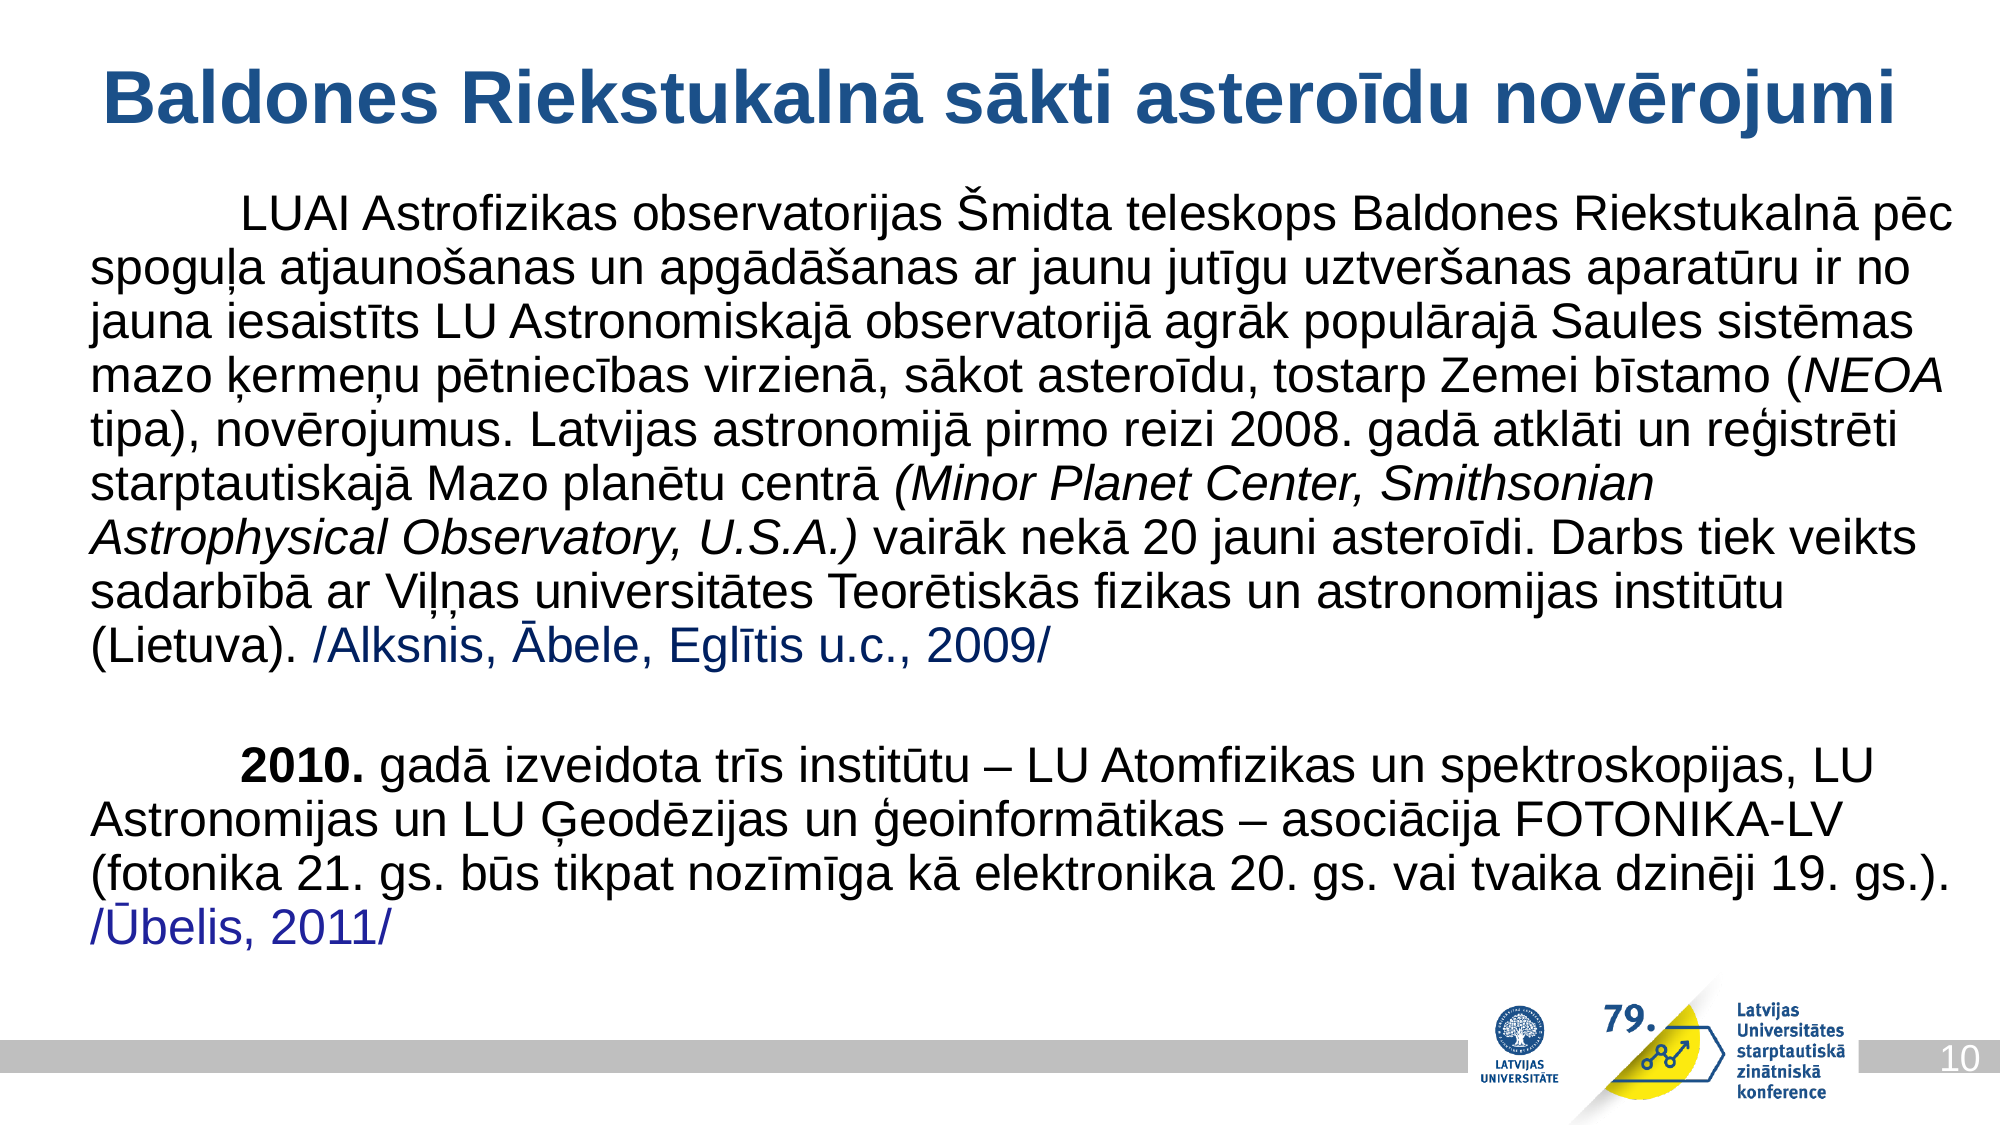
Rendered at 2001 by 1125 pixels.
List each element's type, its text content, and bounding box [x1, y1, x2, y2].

picture [1481, 968, 1845, 1125]
list LUAI Astrofizikas observatorijas Šmidta teleskops Baldones Riekstukalnā pēc spoguļa atjaunošanas un apgādāšanas ar jaunu jutīgu uztveršanas aparatūru ir no jauna iesaistīts LU Astronomiskajā observatorijā agrāk populārajā Saules sistēmas mazo ķermeņu pētniecības virzienā, sākot asteroīdu, tostarp Zemei bīstamo (NEOA tipa), novērojumus. Latvijas astronomijā pirmo reizi 2008. gadā atklāti un reģistrēti starptautiskajā Mazo planētu centrā (Minor Planet Center, Smithsonian Astrophysical Observatory, U.S.A.) vairāk nekā 20 jauni asteroīdi. Darbs tiek veikts sadarbībā ar Viļņas universitātes Teorētiskās fizikas un astronomijas institūtu (Lietuva). /Alksnis, Ābele, Eglītis u.c., 2009/ 2010. gadā izveidota trīs institūtu – LU Atomfizikas un spektroskopijas, LU Astronomijas un LU Ģeodēzijas un ģeoinformātikas – asociācija FOTONIKA-LV (fotonika 21. gs. būs tikpat nozīmīga kā elektronika 20. gs. vai tvaika dzinēji 19. gs.). /Ūbelis, 2011/ [78, 179, 1985, 963]
slide_number 10 [1910, 1026, 2000, 1081]
title Baldones Riekstukalnā sākti asteroīdu novērojumi [63, 37, 2000, 162]
